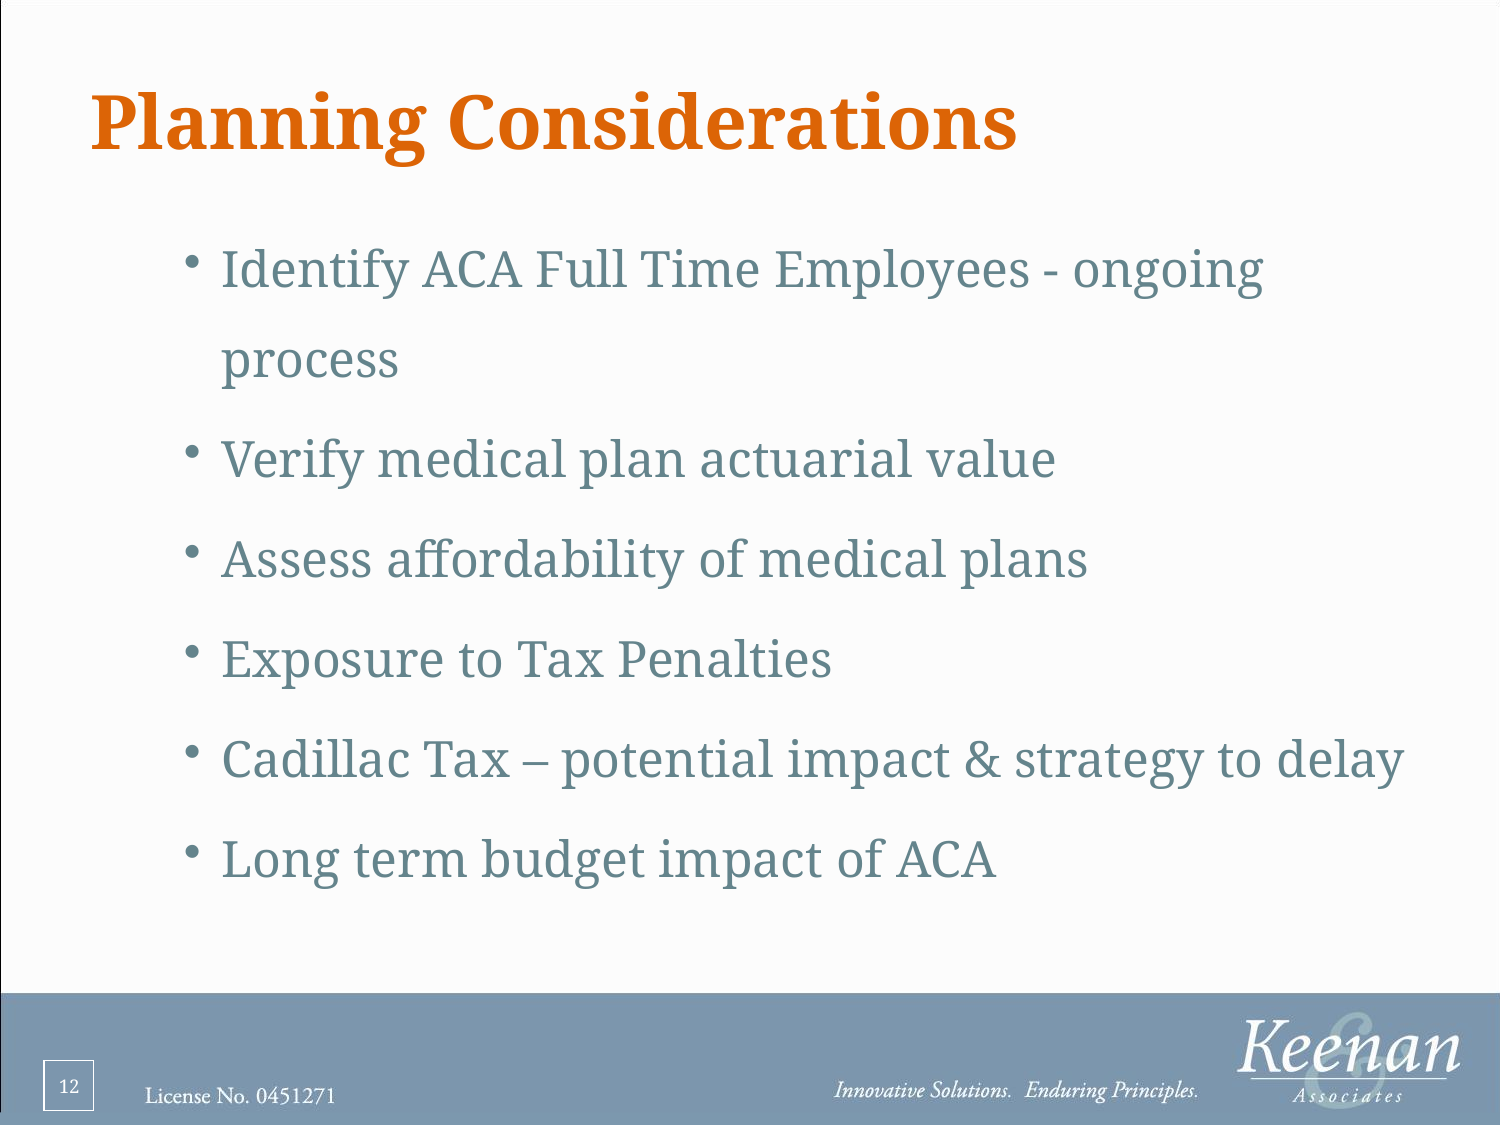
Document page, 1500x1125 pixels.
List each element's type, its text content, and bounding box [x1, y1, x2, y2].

picture [0, 0, 1500, 1112]
list Identify ACA Full Time Employees - ongoing process Verify medical plan actuarial value Assess affordability of medical plans Exposure to Tax Penalties Cadillac Tax – potential impact & strategy to delay Long term budget impact of ACA [74, 199, 1426, 926]
title Planning Considerations [74, 51, 1426, 188]
